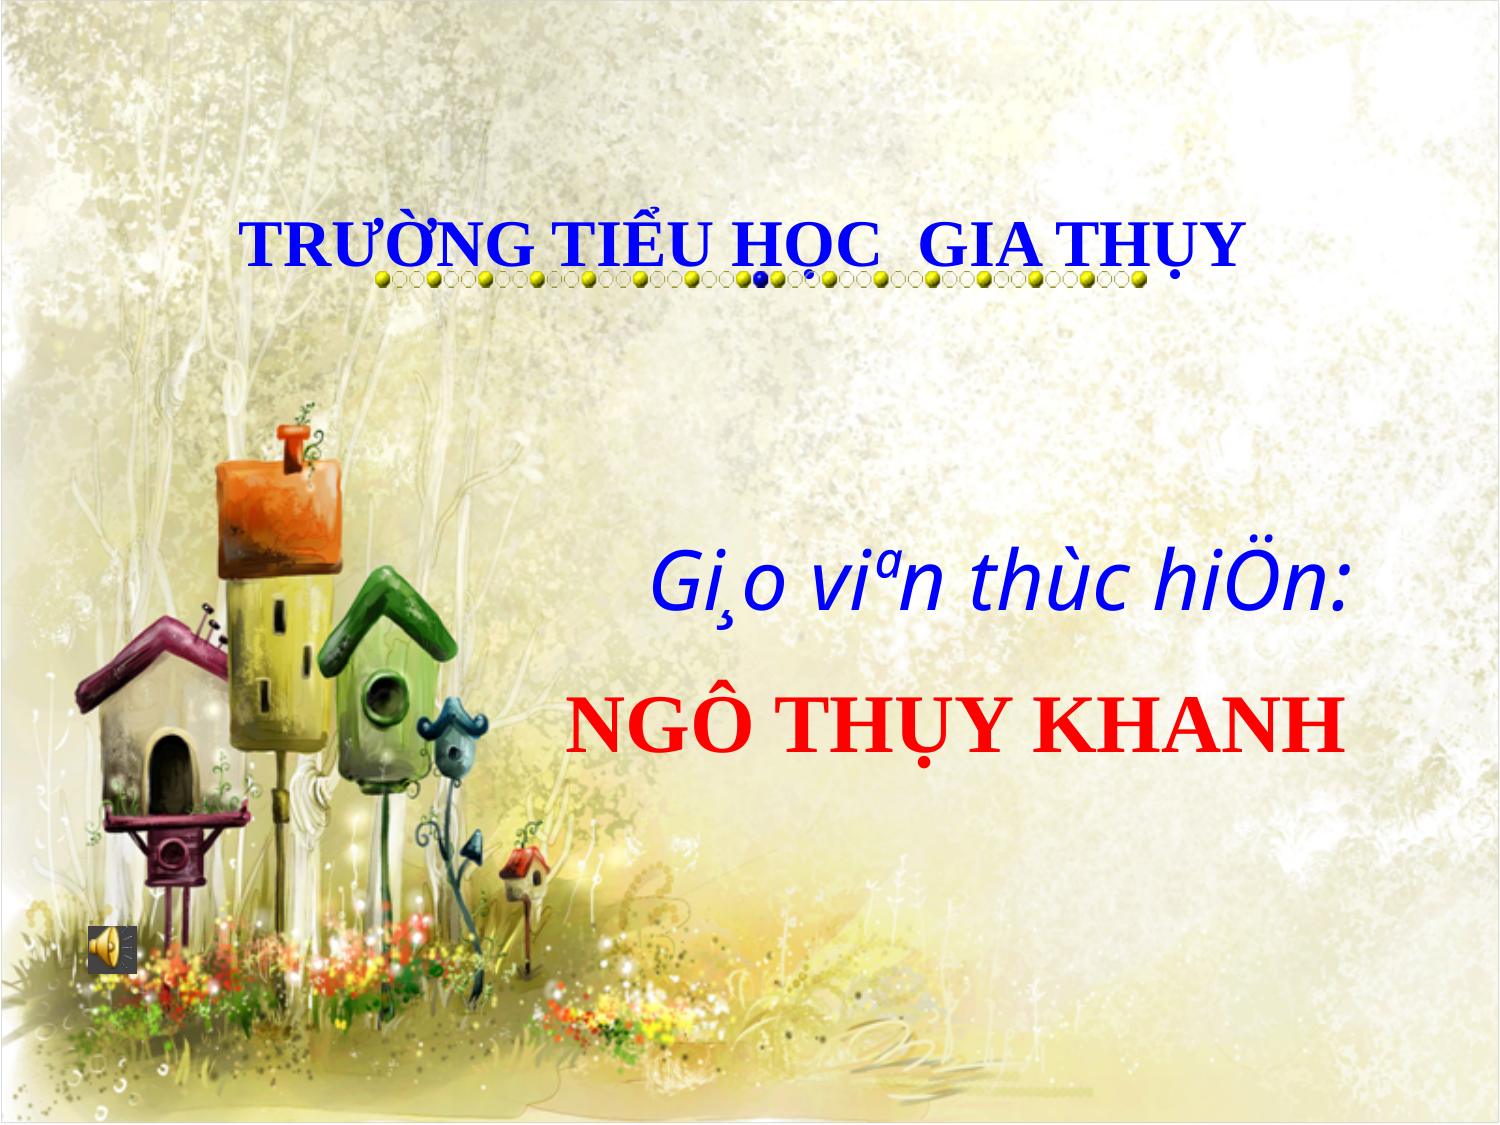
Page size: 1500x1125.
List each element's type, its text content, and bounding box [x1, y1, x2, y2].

picture [0, 0, 1500, 1125]
text_box Gi¸o viªn thùc hiÖn: NGÔ THỤY KHANH [249, 519, 1500, 777]
text_box TRƯỜNG TIỂU HỌC GIA THỤY [74, 207, 1413, 287]
